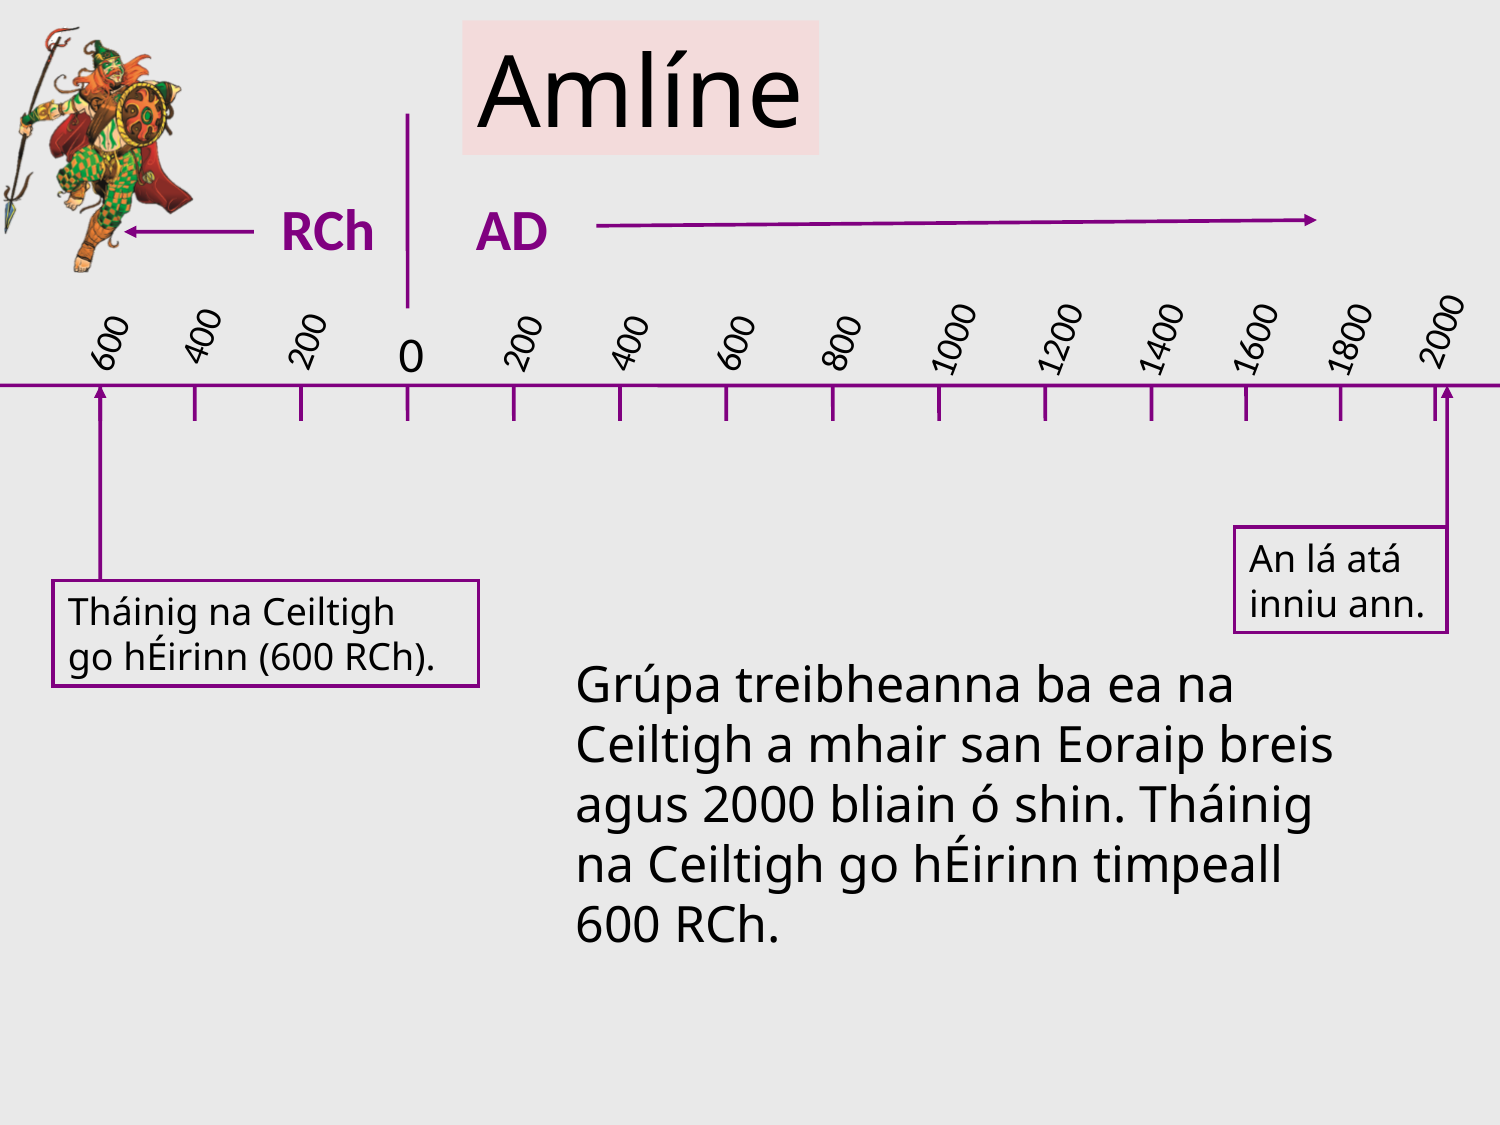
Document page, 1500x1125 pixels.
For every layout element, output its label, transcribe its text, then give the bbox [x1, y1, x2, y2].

text_box Grúpa treibheanna ba ea na Ceiltigh a mhair san Eoraip breis agus 2000 bliain ó shin. Tháinig na Ceiltigh go hÉirinn timpeall 600 RCh. [560, 645, 1373, 960]
text_box RCh [266, 184, 391, 270]
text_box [52, 385, 479, 690]
text_box 400 [155, 293, 243, 383]
text_box 1200 [1009, 279, 1104, 400]
text_box 200 [260, 289, 349, 383]
text_box [596, 213, 1317, 227]
text_box 800 [795, 291, 883, 394]
text_box 1000 [903, 279, 998, 400]
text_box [1234, 385, 1448, 637]
text_box 1400 [1111, 279, 1206, 400]
text_box Amlíne [462, 20, 820, 155]
text_box 600 [63, 293, 151, 383]
picture [0, 12, 231, 285]
text_box 1600 [1205, 279, 1300, 388]
text_box 200 [476, 291, 564, 394]
text_box 0 [383, 314, 456, 383]
text_box 1800 [1299, 279, 1394, 383]
text_box 600 [689, 291, 777, 394]
text_box 2000 [1391, 269, 1486, 387]
text_box 400 [582, 291, 671, 394]
text_box AD [461, 184, 563, 270]
